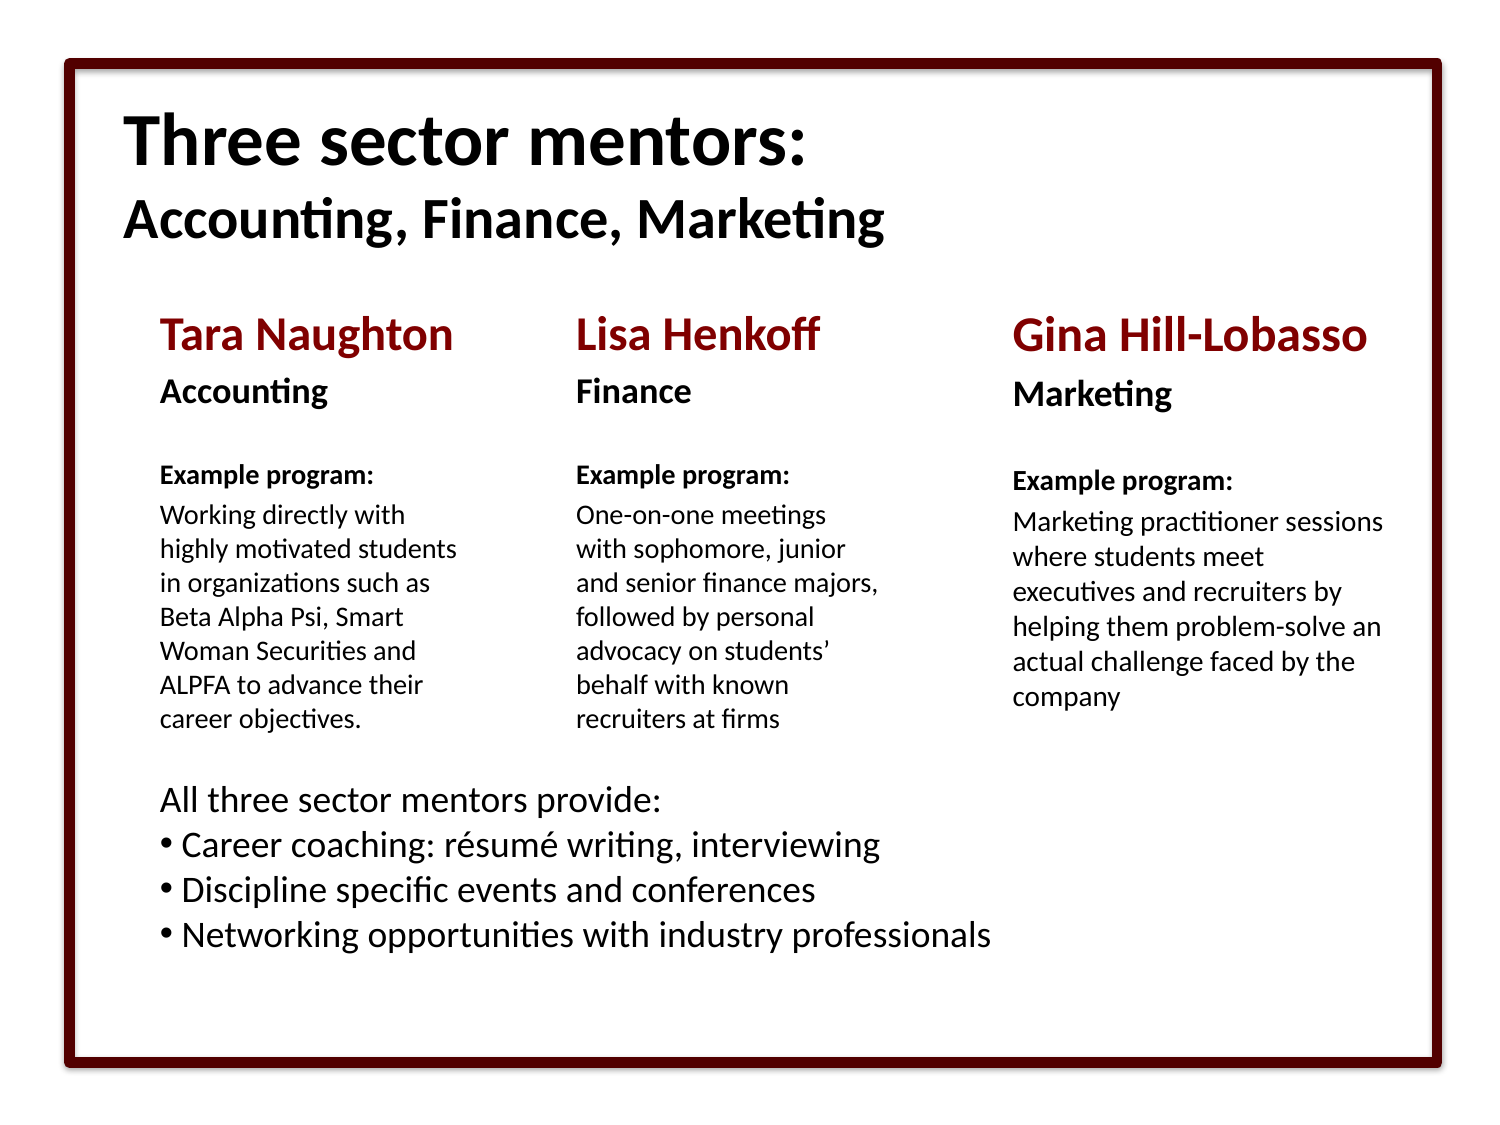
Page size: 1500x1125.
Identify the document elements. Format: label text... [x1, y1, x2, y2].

text_box Tara Naughton Accounting Example program: Working directly with highly motivated students in organizations such as Beta Alpha Psi, Smart Woman Securities and ALPFA to advance their career objectives. [145, 294, 481, 743]
text_box Lisa Henkoff Finance Example program: One-on-one meetings with sophomore, junior and senior finance majors, followed by personal advocacy on students’ behalf with known recruiters at firms [561, 294, 897, 743]
text_box Gina Hill-Lobasso Marketing Example program: Marketing practitioner sessions where students meet executives and recruiters by helping them problem-solve an actual challenge faced by the company [997, 294, 1401, 743]
title Three sector mentors: Accounting, Finance, Marketing [108, 52, 1413, 289]
text_box [69, 63, 1438, 1063]
text_box All three sector mentors provide: Career coaching: résumé writing, interviewing Discipline specific events and conferences Networking opportunities with industry professionals [145, 767, 1359, 1098]
